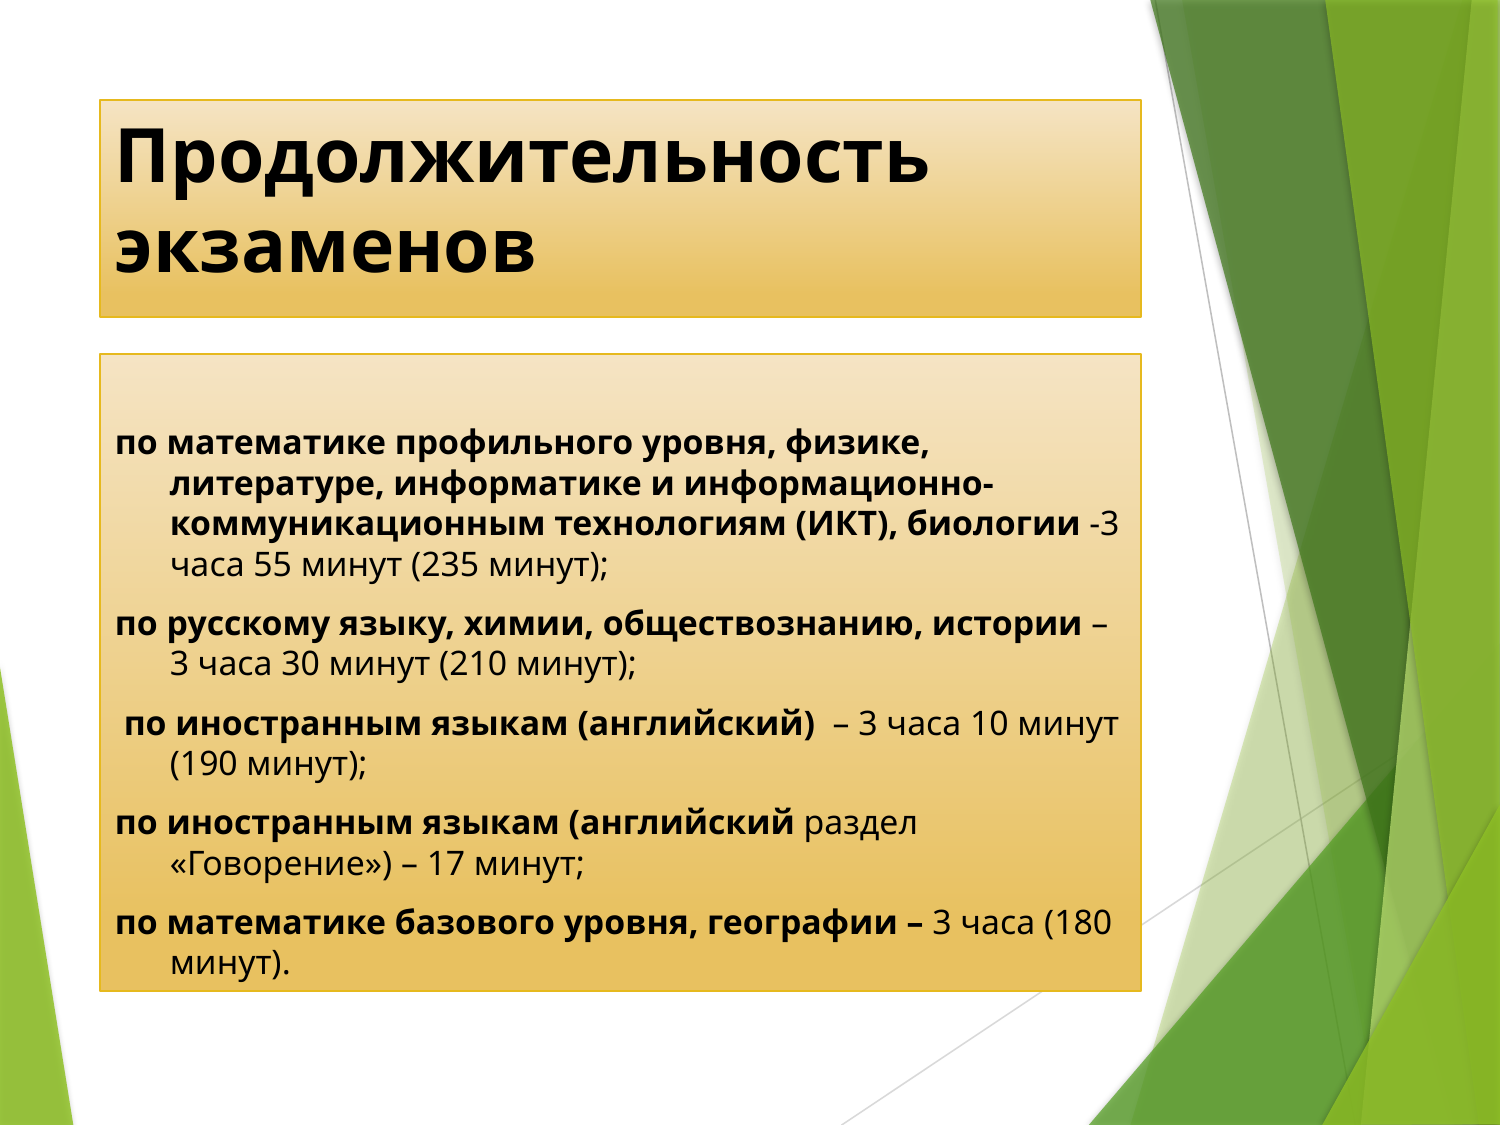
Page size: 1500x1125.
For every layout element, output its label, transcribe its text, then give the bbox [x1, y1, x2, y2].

title Продолжительность экзаменов [99, 99, 1142, 318]
list по математике профильного уровня, физике, литературе, информатике и информационно-коммуникационным технологиям (ИКТ), биологии -3 часа 55 минут (235 минут); по русскому языку, химии, обществознанию, истории – 3 часа 30 минут (210 минут); по иностранным языкам (английский) – 3 часа 10 минут (190 минут); по иностранным языкам (английский раздел «Говорение») – 17 минут; по математике базового уровня, географии – 3 часа (180 минут). [99, 353, 1142, 992]
